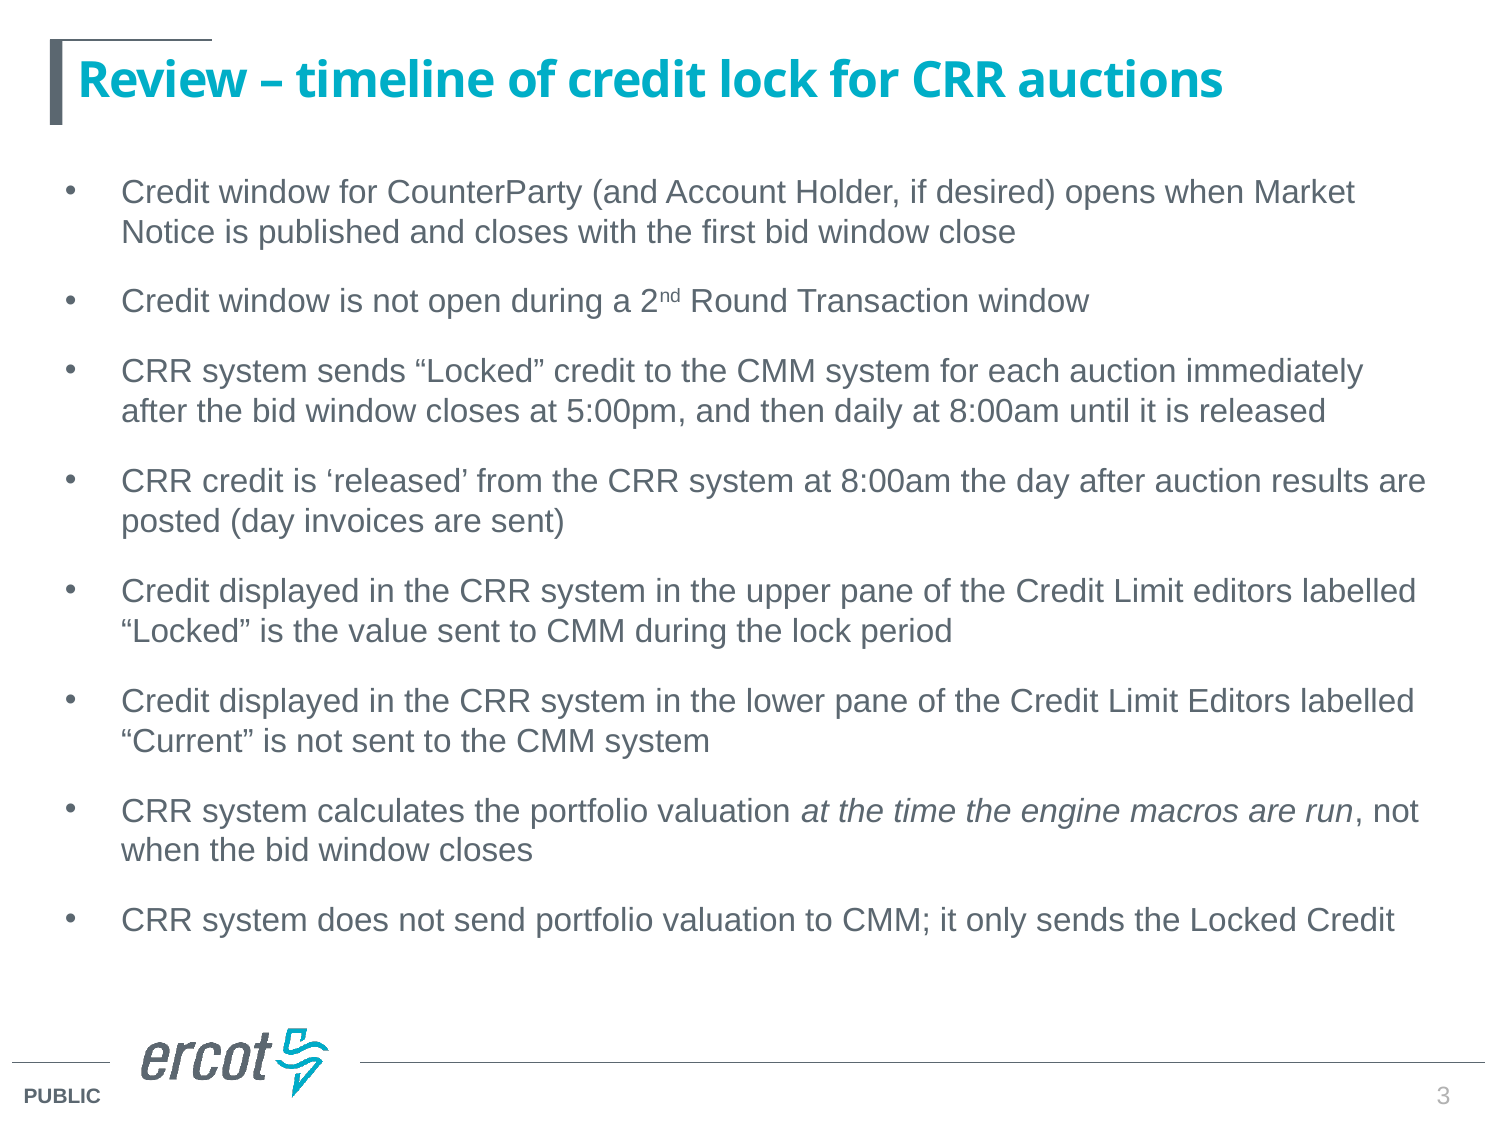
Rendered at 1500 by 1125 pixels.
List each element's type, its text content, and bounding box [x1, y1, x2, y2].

title Review – timeline of credit lock for CRR auctions [62, 39, 1450, 124]
picture [137, 1024, 332, 1100]
list Credit window for CounterParty (and Account Holder, if desired) opens when Market Notice is published and closes with the first bid window close Credit window is not open during a 2nd Round Transaction window CRR system sends “Locked” credit to the CMM system for each auction immediately after the bid window closes at 5:00pm, and then daily at 8:00am until it is released CRR credit is ‘released’ from the CRR system at 8:00am the day after auction results are posted (day invoices are sent) Credit displayed in the CRR system in the upper pane of the Credit Limit editors labelled “Locked” is the value sent to CMM during the lock period Credit displayed in the CRR system in the lower pane of the Credit Limit Editors labelled “Current” is not sent to the CMM system CRR system calculates the portfolio valuation at the time the engine macros are run, not when the bid window closes CRR system does not send portfolio valuation to CMM; it only sends the Locked Credit [50, 162, 1450, 1000]
slide_number 3 [1400, 1076, 1488, 1113]
